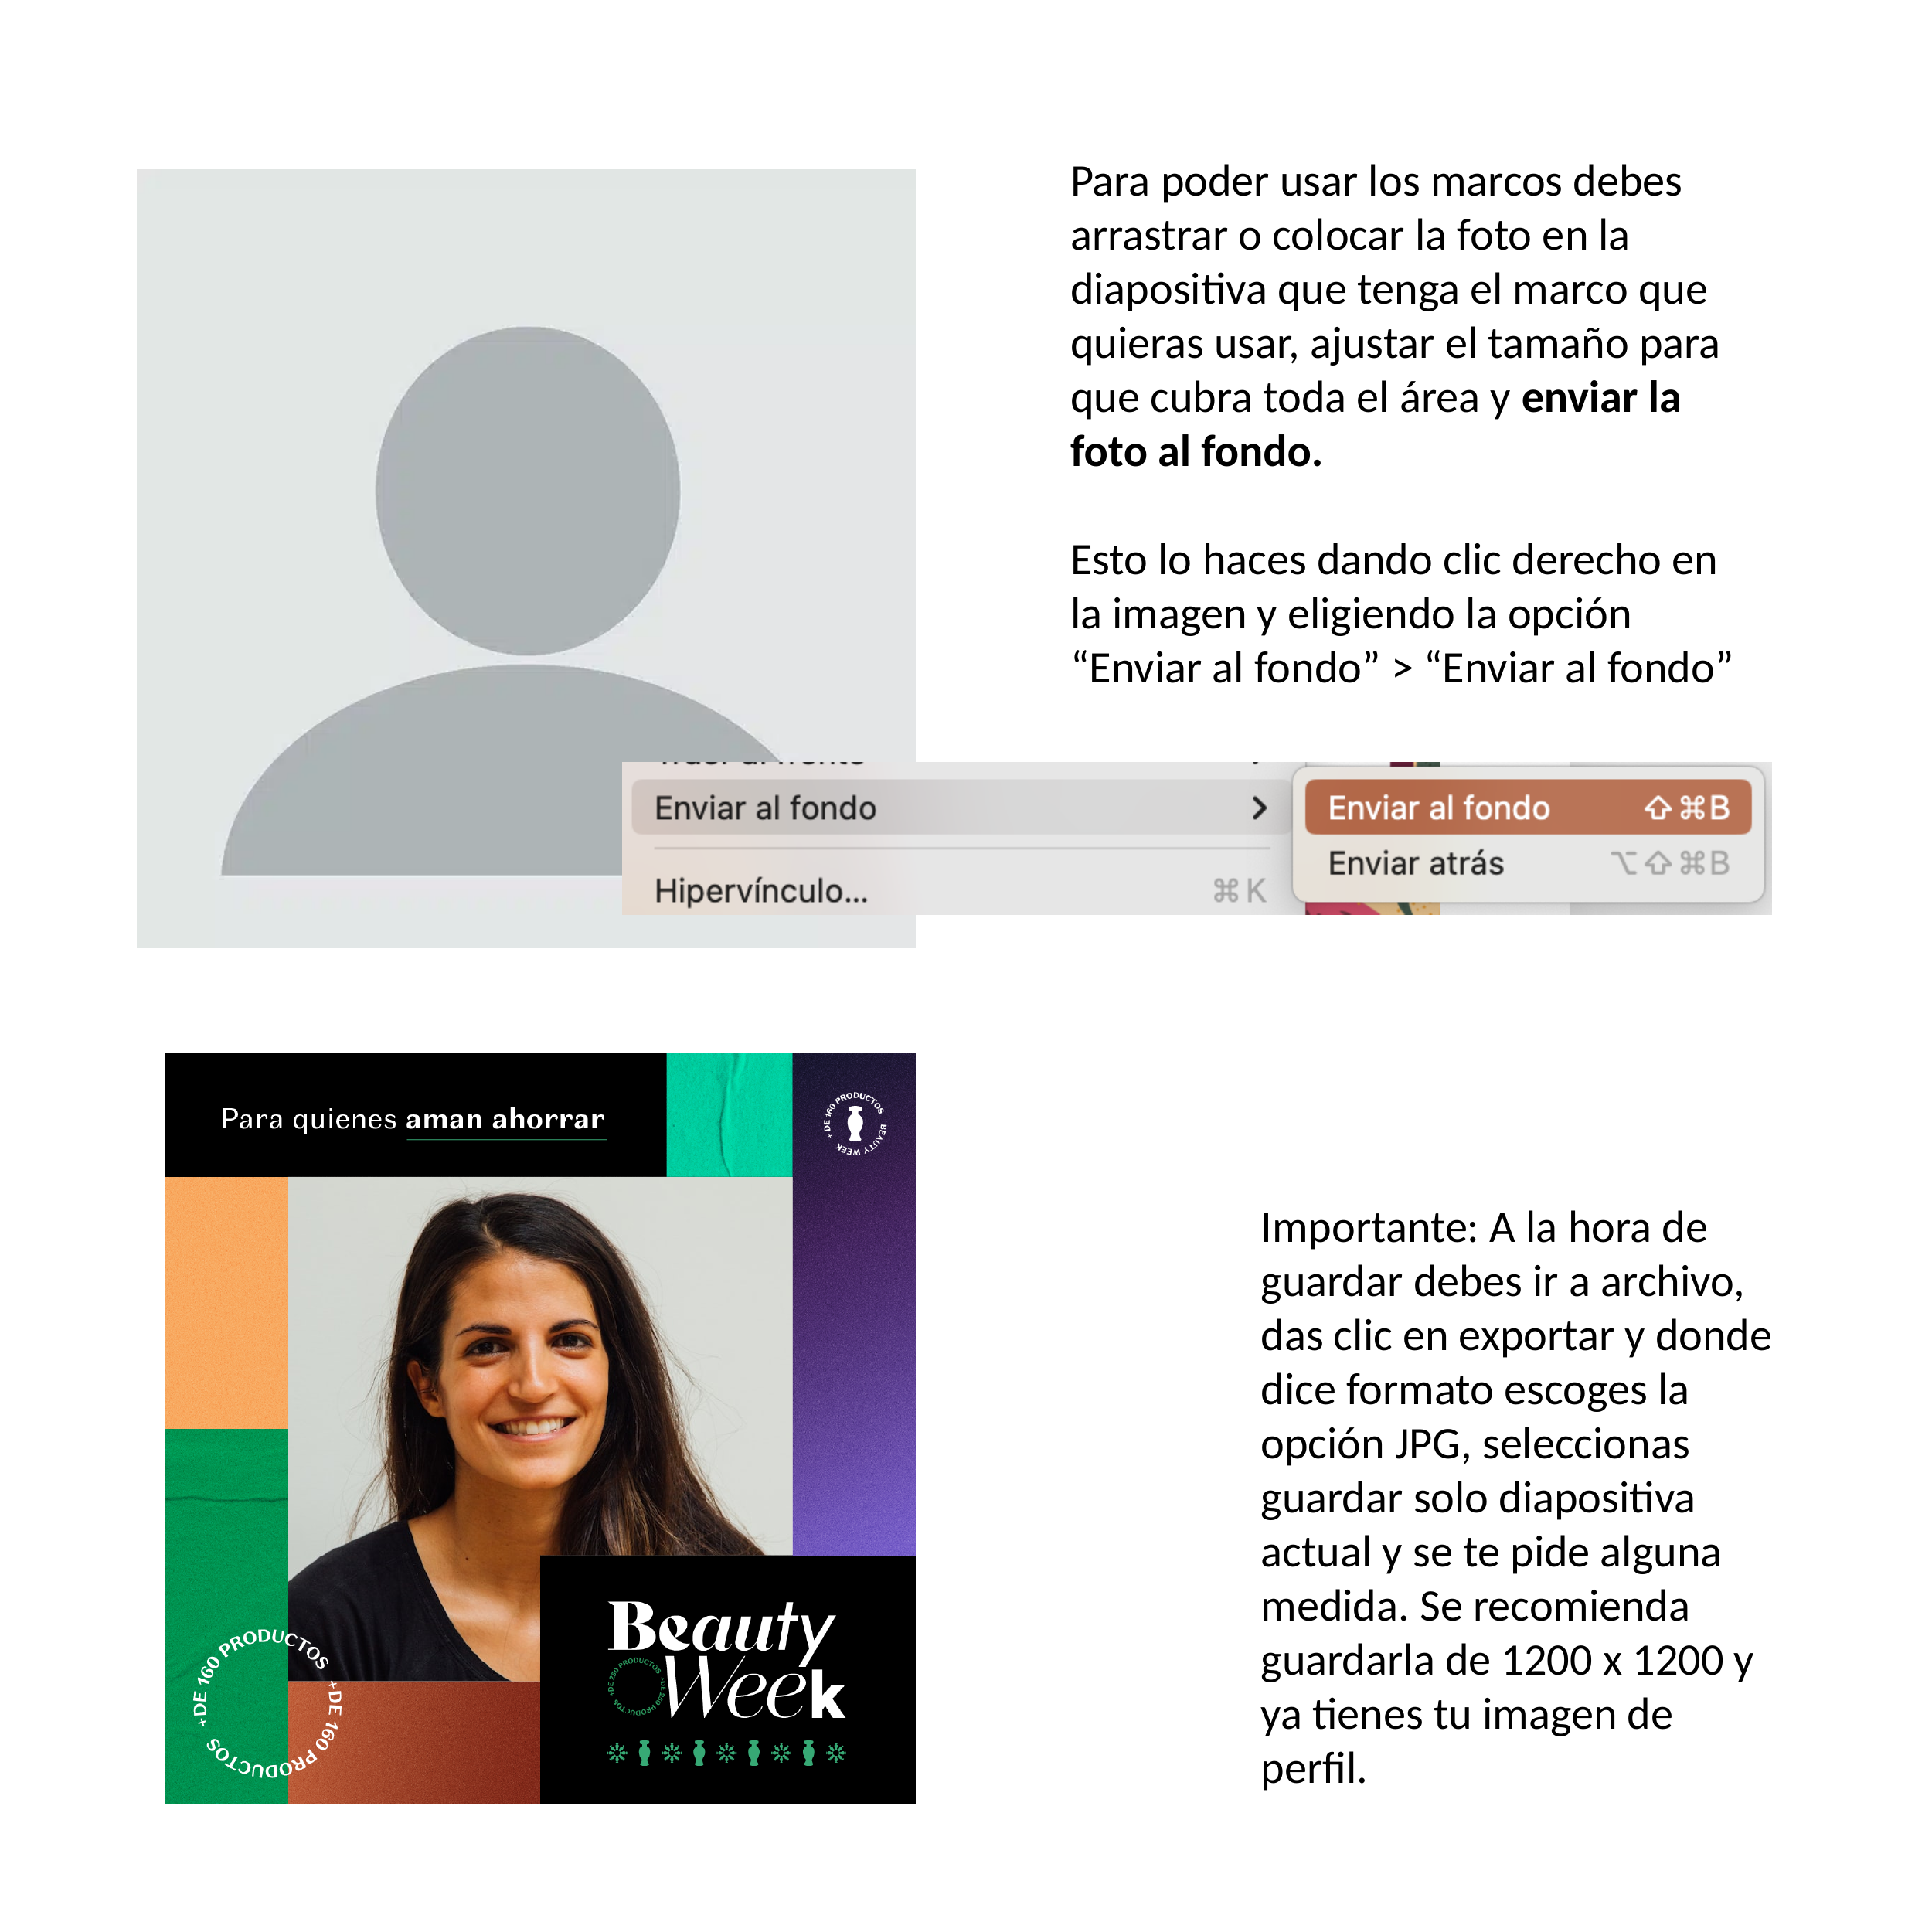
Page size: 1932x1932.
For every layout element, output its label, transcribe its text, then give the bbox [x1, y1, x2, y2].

text_box Para poder usar los marcos debes arrastrar o colocar la foto en la diapositiva que tenga el marco que quieras usar, ajustar el tamaño para que cubra toda el área y enviar la foto al fondo. Esto lo haces dando clic derecho en la imagen y eligiendo la opción “Enviar al fondo” > “Enviar al fondo” [1059, 145, 1772, 698]
picture [137, 169, 1772, 948]
text_box Importante: A la hora de guardar debes ir a archivo, das clic en exportar y donde dice formato escoges la opción JPG, seleccionas guardar solo diapositiva actual y se te pide alguna medida. Se recomienda guardarla de 1200 x 1200 y ya tienes tu imagen de perfil. [1249, 1191, 1798, 1798]
picture [165, 1053, 916, 1804]
